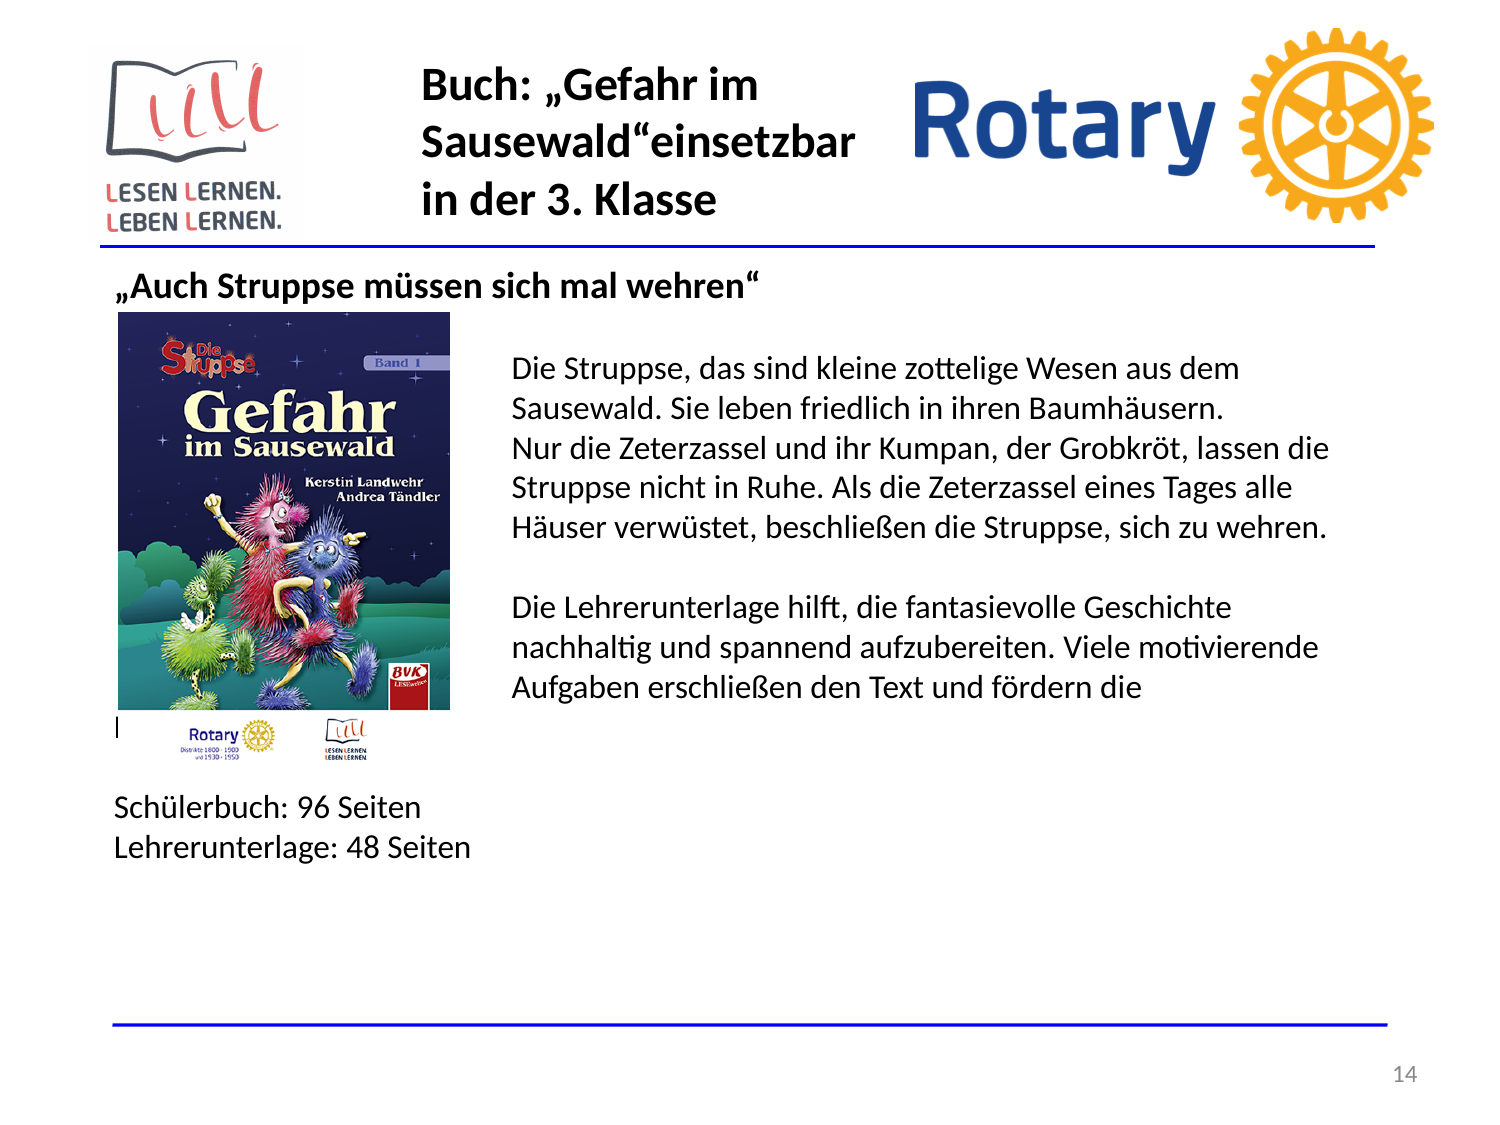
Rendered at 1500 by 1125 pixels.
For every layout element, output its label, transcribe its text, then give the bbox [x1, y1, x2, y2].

slide_number 14 [1382, 1051, 1426, 1094]
picture [450, 0, 1500, 227]
picture [118, 312, 450, 774]
text_box „Auch Struppse müssen sich mal wehren“ Die Struppse, das sind kleine zottelige Wesen aus dem Sausewald. Sie leben friedlich in ihren Baumhäusern. Nur die Zeterzassel und ihr Kumpan, der Grobkröt, lassen die Struppse nicht in Ruhe. Als die Zeterzassel eines Tages alle Häuser verwüstet, beschließen die Struppse, sich zu wehren. Die Lehrerunterlage hilft, die fantasievolle Geschichte nachhaltig und spannend aufzubereiten. Viele motivierende Aufgaben erschließen den Text und fördern die Lesekompetenz. Schülerbuch: 96 Seiten Lehrerunterlage: 48 Seiten [106, 253, 1369, 873]
title Buch: „Gefahr im Sausewald“einsetzbar in der 3. Klasse [413, 44, 909, 234]
picture [87, 44, 304, 244]
